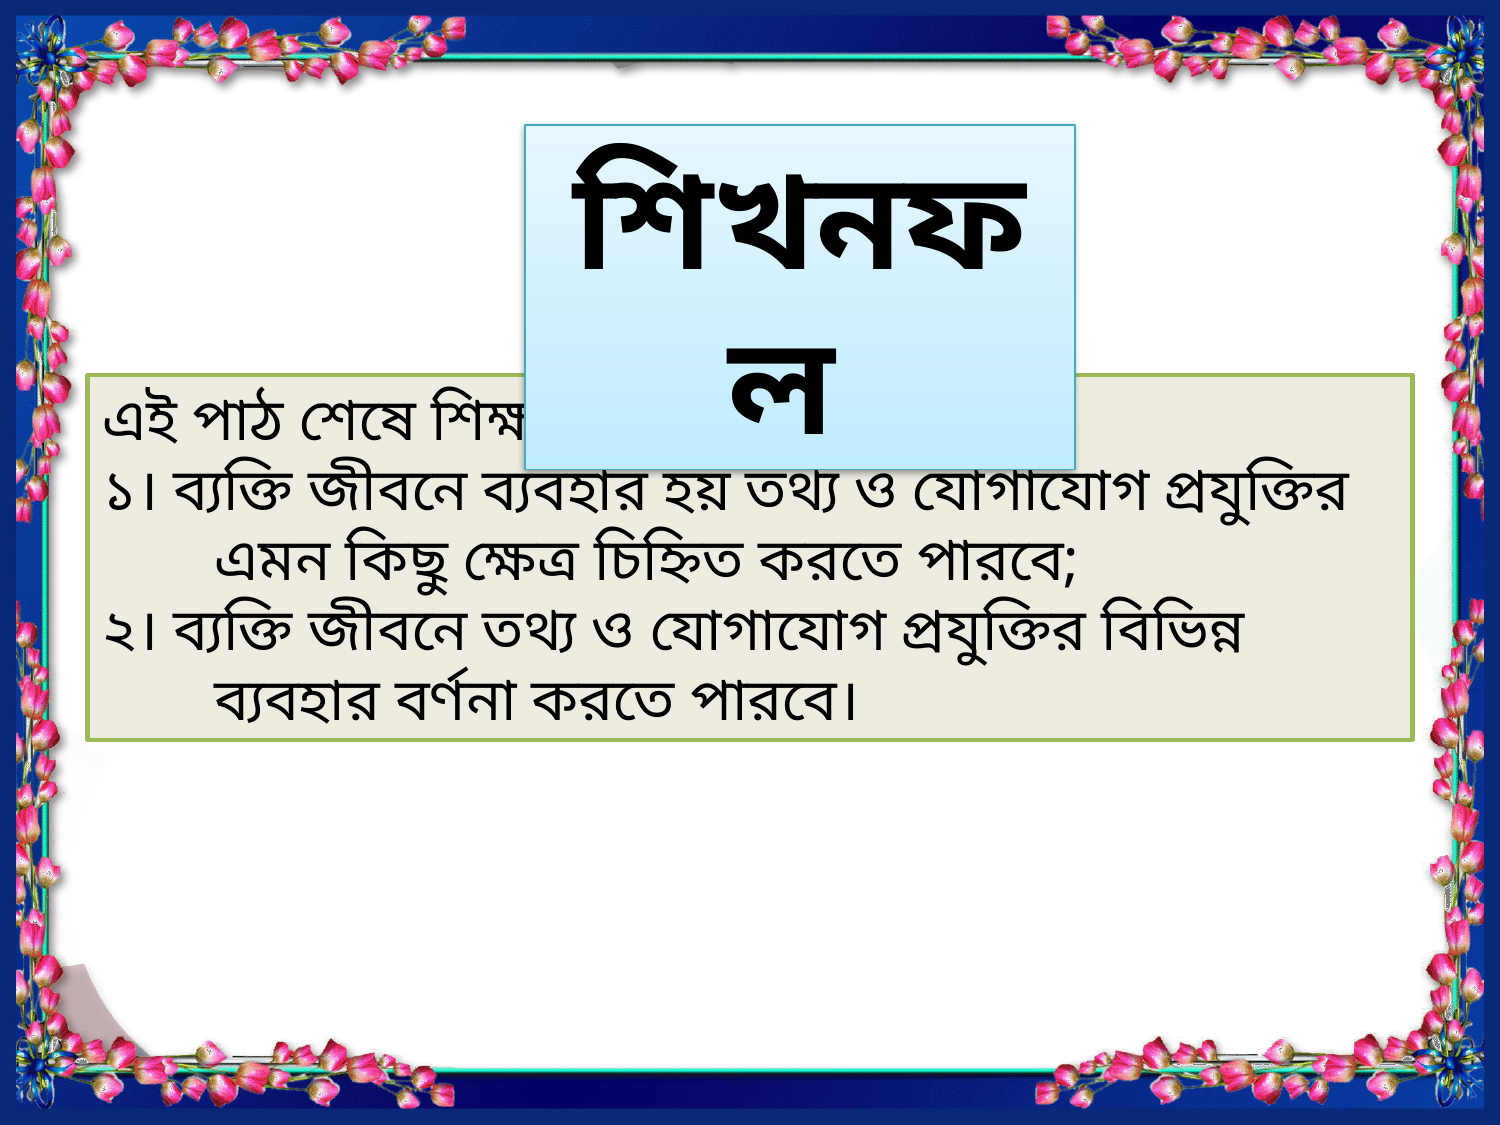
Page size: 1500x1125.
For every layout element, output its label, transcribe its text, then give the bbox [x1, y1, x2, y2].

picture [0, 0, 1500, 1125]
text_box শিখনফল [524, 124, 1076, 470]
text_box এই পাঠ শেষে শিক্ষার্থীরা... ১। ব্যক্তি জীবনে ব্যবহার হয় তথ্য ও যোগাযোগ প্রযুক্তির এমন কিছু ক্ষেত্র চিহ্নিত করতে পারবে; ২। ব্যক্তি জীবনে তথ্য ও যোগাযোগ প্রযুক্তির বিভিন্ন ব্যবহার বর্ণনা করতে পারবে। [85, 373, 1415, 742]
